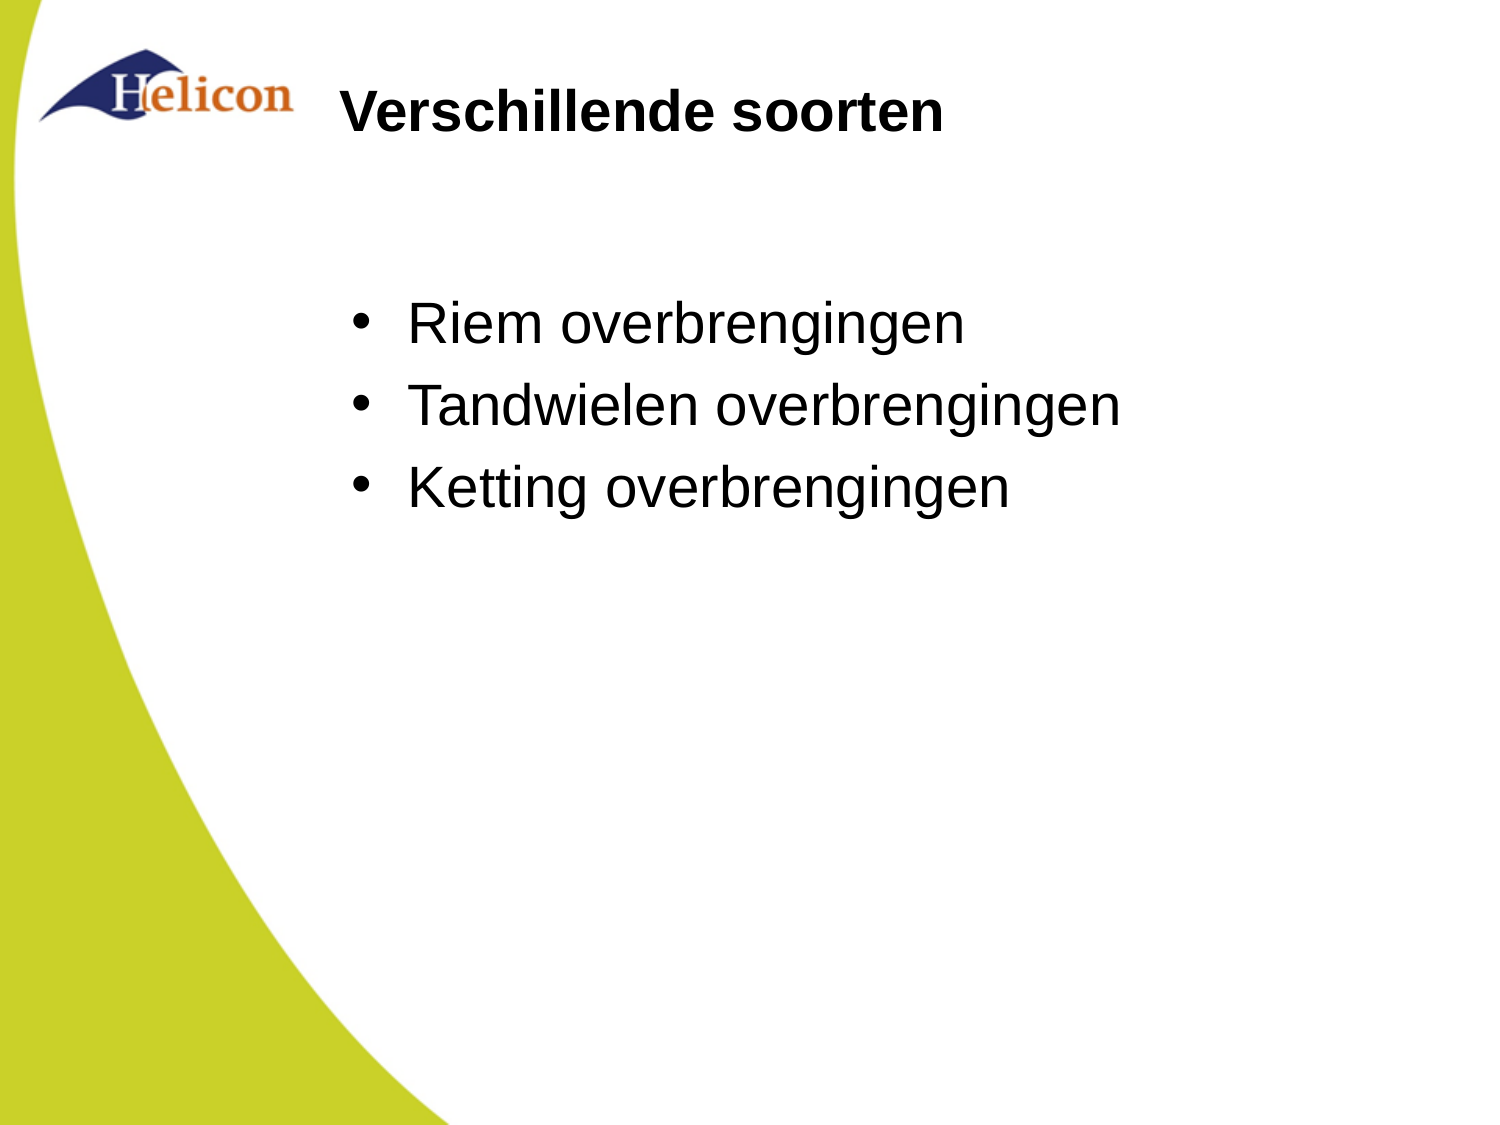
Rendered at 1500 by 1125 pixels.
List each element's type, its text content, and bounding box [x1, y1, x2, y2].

list Riem overbrengingen Tandwielen overbrengingen Ketting overbrengingen [336, 196, 1425, 1005]
title Verschillende soorten [324, 54, 1415, 161]
picture [0, 0, 1500, 1125]
